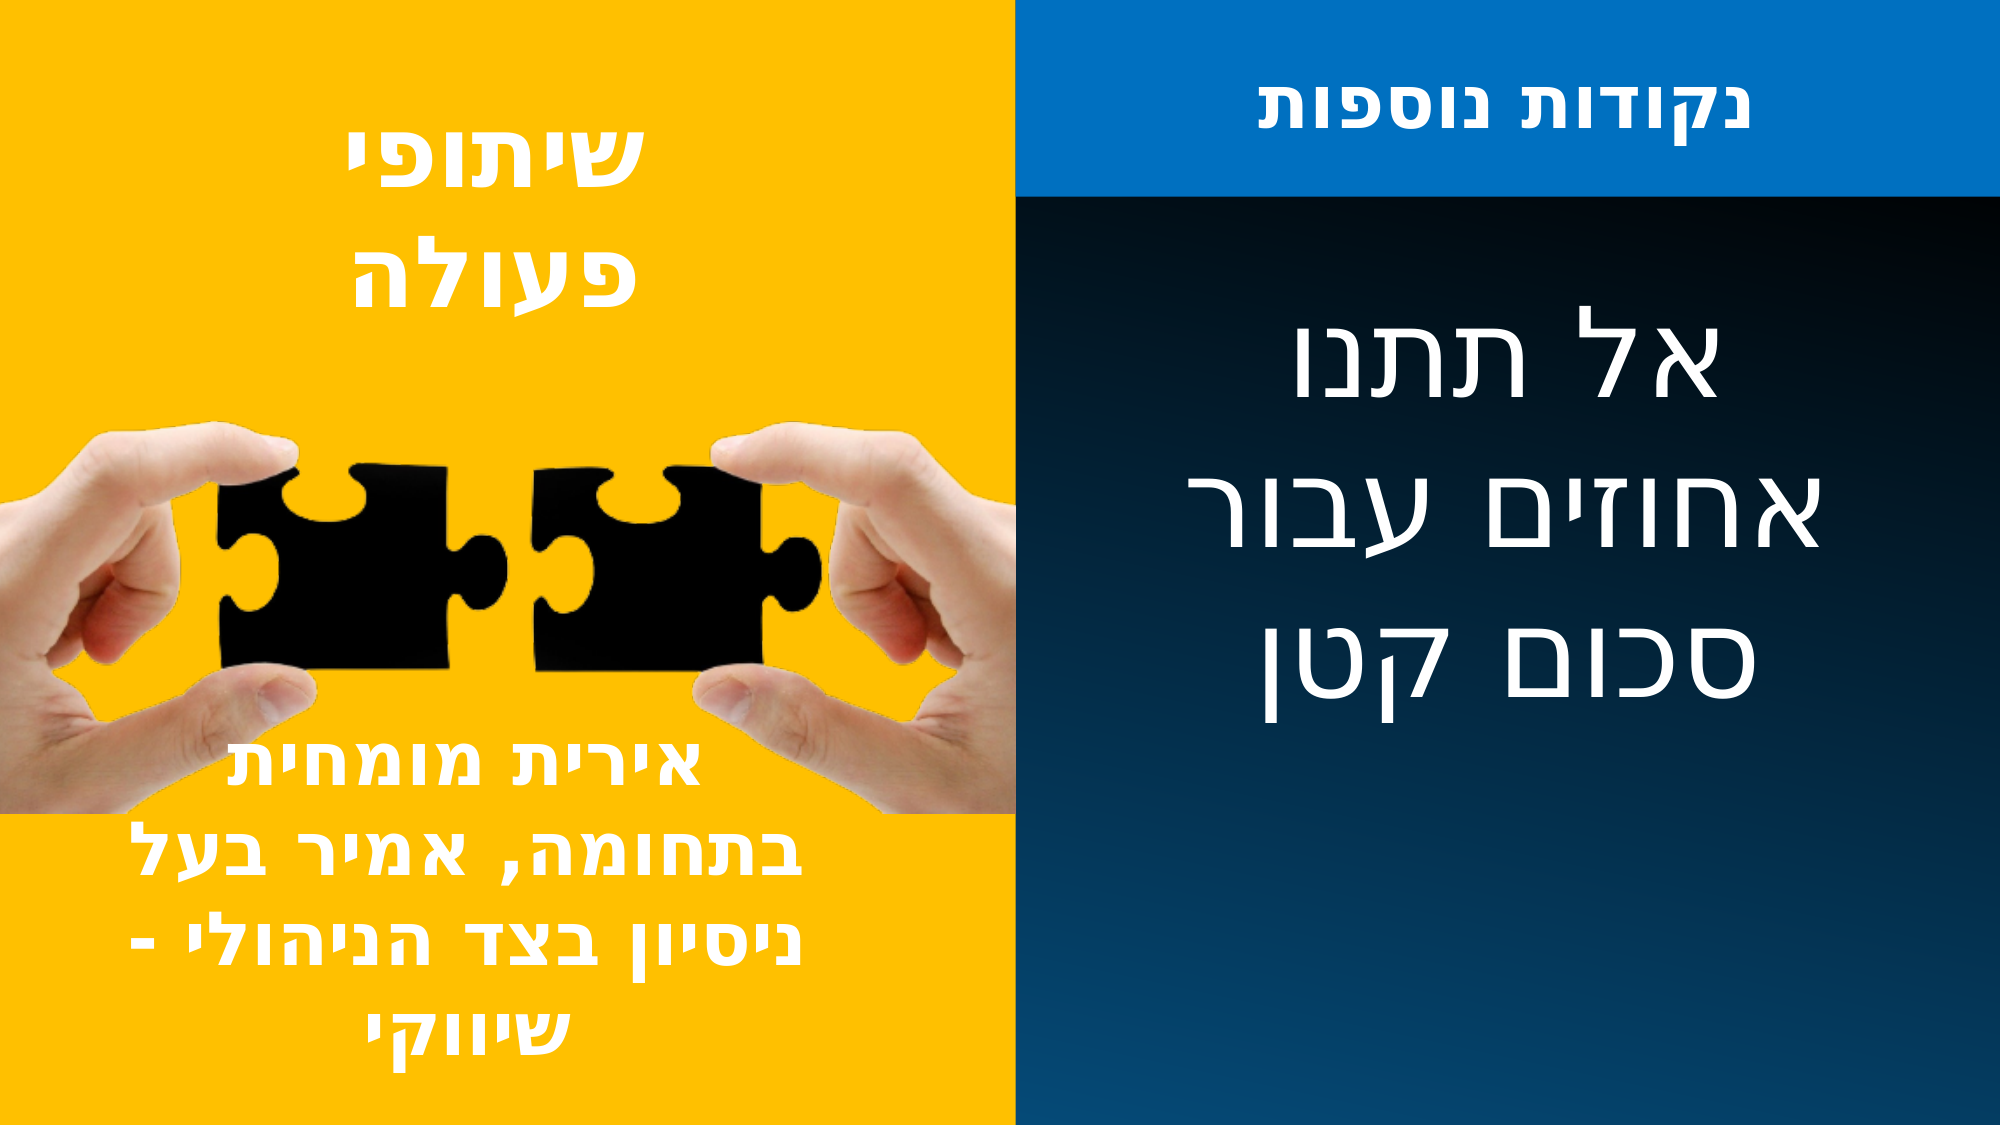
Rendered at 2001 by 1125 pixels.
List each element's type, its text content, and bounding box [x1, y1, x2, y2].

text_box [0, 814, 1016, 1125]
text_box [0, 0, 1016, 218]
text_box אל תתנו אחוזים עבור סכום קטן [1081, 432, 1935, 564]
text_box נקודות נוספות [1016, 0, 2000, 198]
picture [0, 218, 1016, 814]
